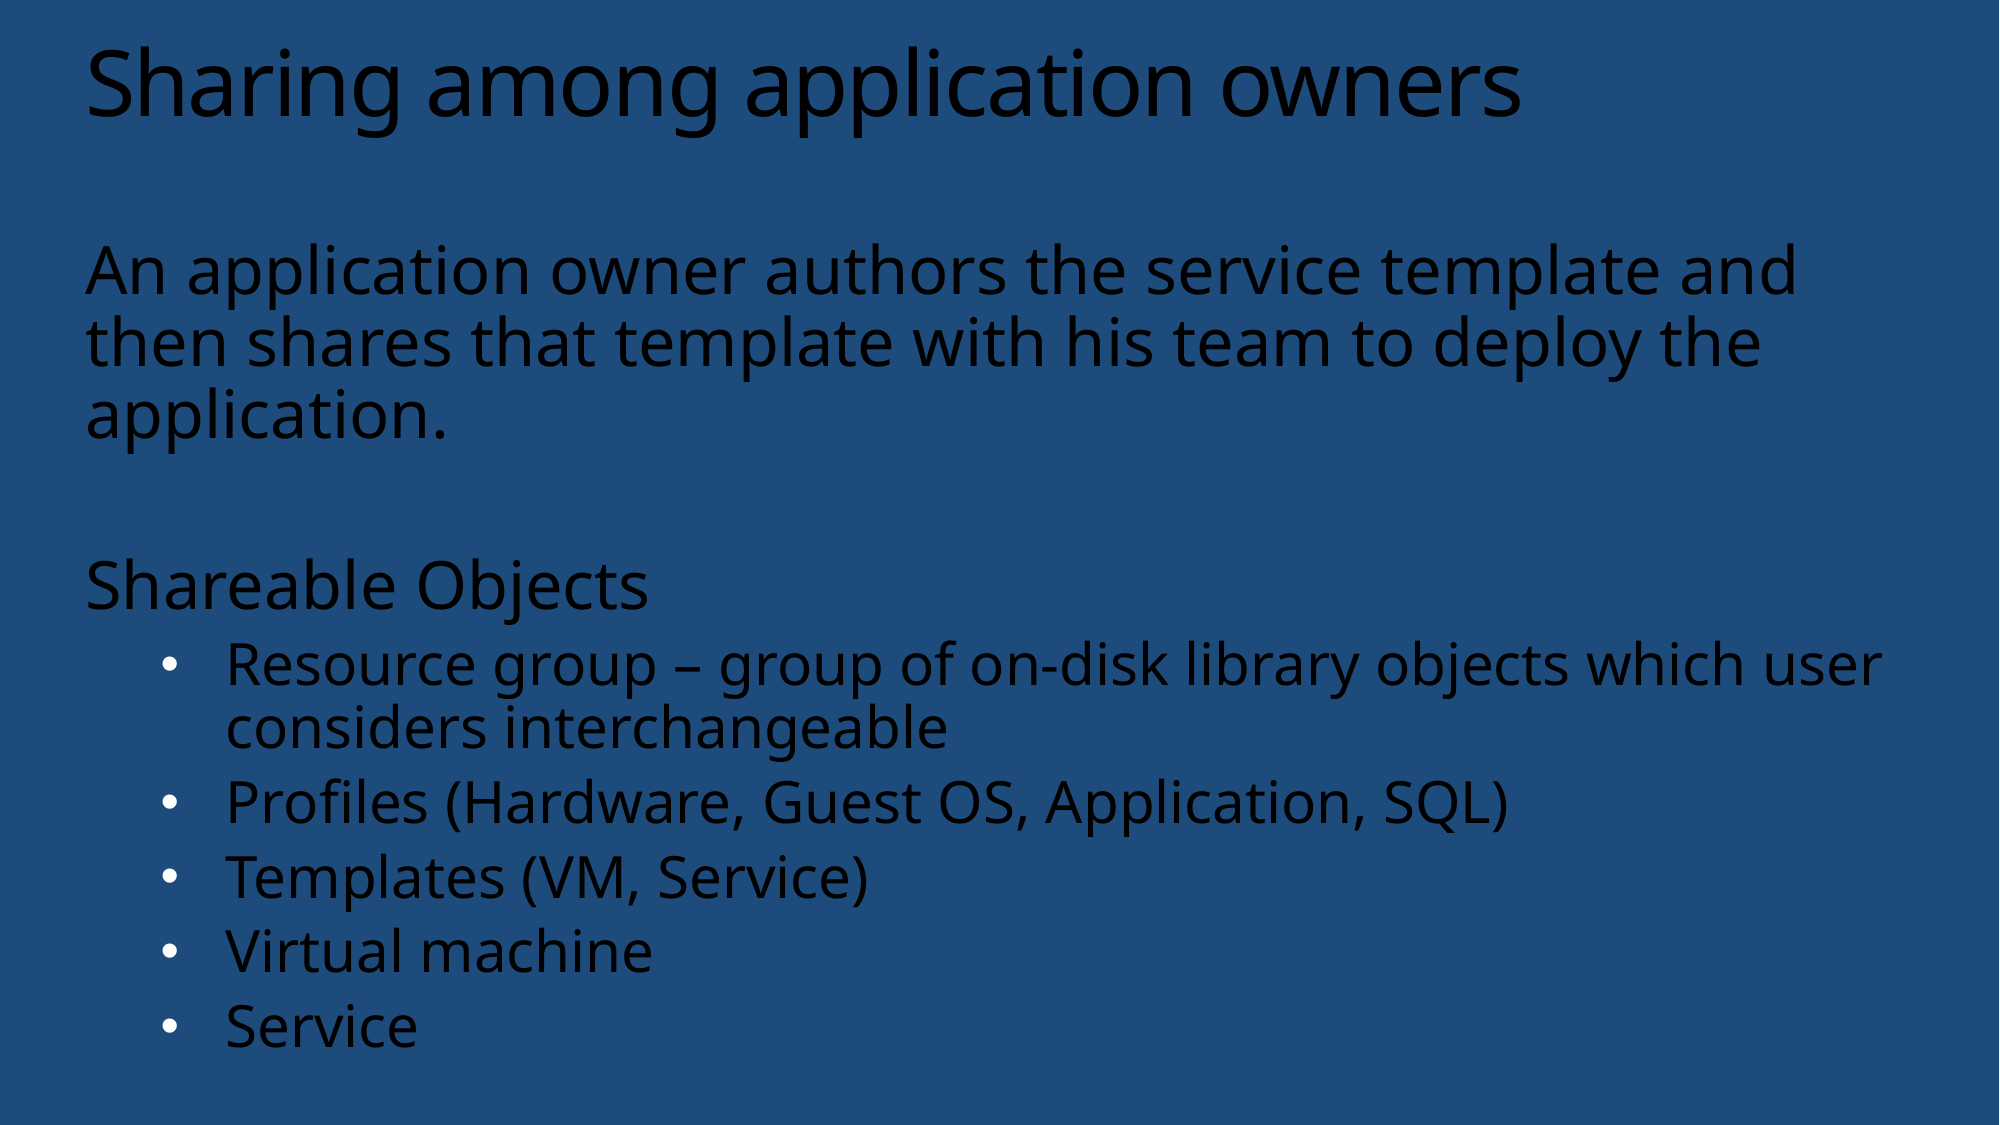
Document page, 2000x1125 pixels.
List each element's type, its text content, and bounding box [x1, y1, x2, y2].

title Sharing among application owners [85, 37, 1914, 138]
list An application owner authors the service template and then shares that template with his team to deploy the application. Shareable Objects Resource group – group of on-disk library objects which user considers interchangeable Profiles (Hardware, Guest OS, Application, SQL) Templates (VM, Service) Virtual machine Service [85, 237, 1914, 1125]
